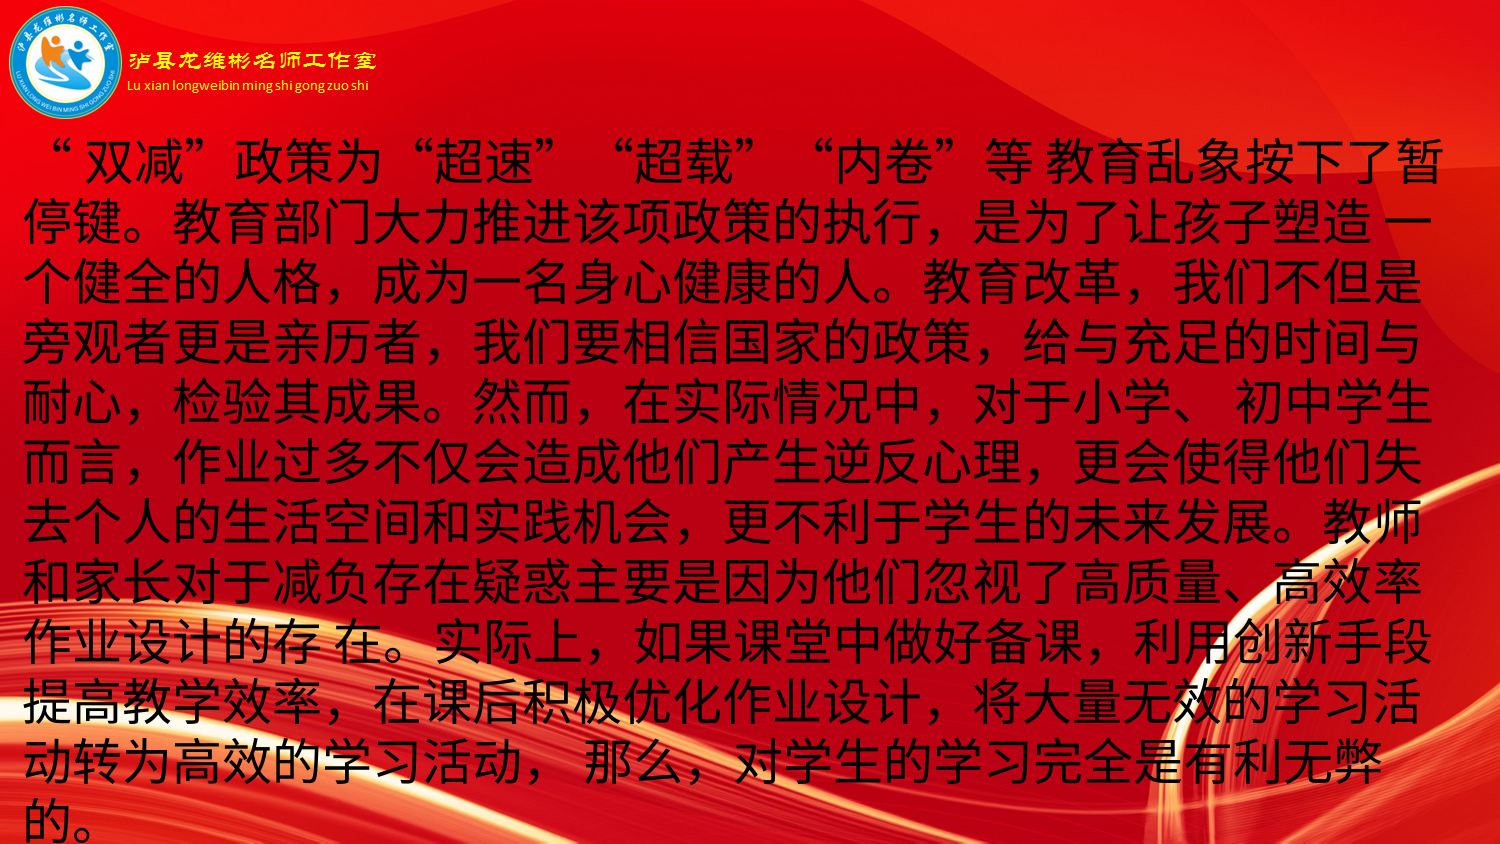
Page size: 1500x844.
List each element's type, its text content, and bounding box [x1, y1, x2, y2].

text_box “双减”政策为“超速”“超载”“内卷”等 教育乱象按下了暂停键。教育部门大力推进该项政策的执行，是为了让孩子塑造 一个健全的人格，成为一名身心健康的人。教育改革，我们不但是旁观者更是亲历者，我们要相信国家的政策，给与充足的时间与耐心，检验其成果。然而，在实际情况中，对于小学、 初中学生而言，作业过多不仅会造成他们产生逆反心理，更会使得他们失去个人的生活空间和实践机会，更不利于学生的未来发展。教师 和家长对于减负存在疑惑主要是因为他们忽视了高质量、高效率作业设计的存 在。实际上，如果课堂中做好备课，利用创新手段提高教学效率，在课后积极优化作业设计，将大量无效的学习活动转为高效的学习活动， 那么，对学生的学习完全是有利无弊的。 [7, 123, 1488, 844]
picture [0, 0, 1500, 844]
